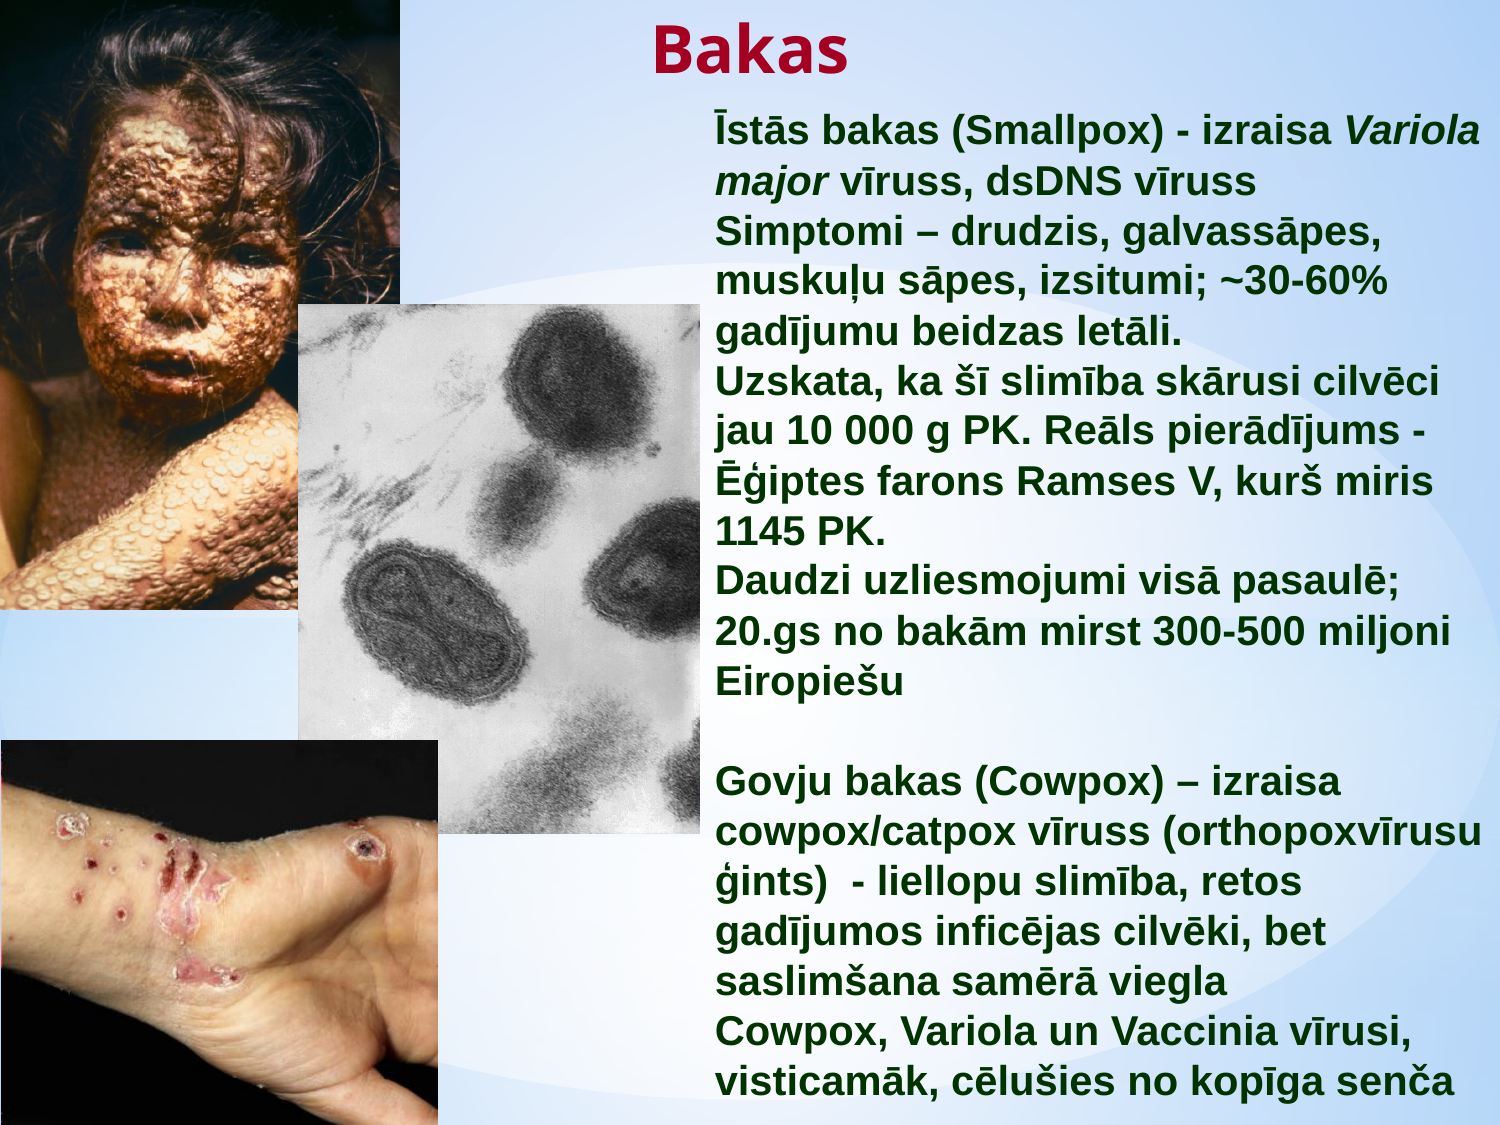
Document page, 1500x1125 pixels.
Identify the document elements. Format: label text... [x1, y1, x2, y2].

text_box Bakas [402, 0, 1500, 95]
picture [0, 0, 701, 1125]
text_box Īstās bakas (Smallpox) - izraisa Variola major vīruss, dsDNS vīruss Simptomi – drudzis, galvassāpes, muskuļu sāpes, izsitumi; ~30-60% gadījumu beidzas letāli. Uzskata, ka šī slimība skārusi cilvēci jau 10 000 g PK. Reāls pierādījums - Ēģiptes farons Ramses V, kurš miris 1145 PK. Daudzi uzliesmojumi visā pasaulē; 20.gs no bakām mirst 300-500 miljoni Eiropiešu Govju bakas (Cowpox) – izraisa cowpox/catpox vīruss (orthopoxvīrusu ģints) - liellopu slimība, retos gadījumos inficējas cilvēki, bet saslimšana samērā viegla Cowpox, Variola un Vaccinia vīrusi, visticamāk, cēlušies no kopīga senča [699, 95, 1500, 1111]
